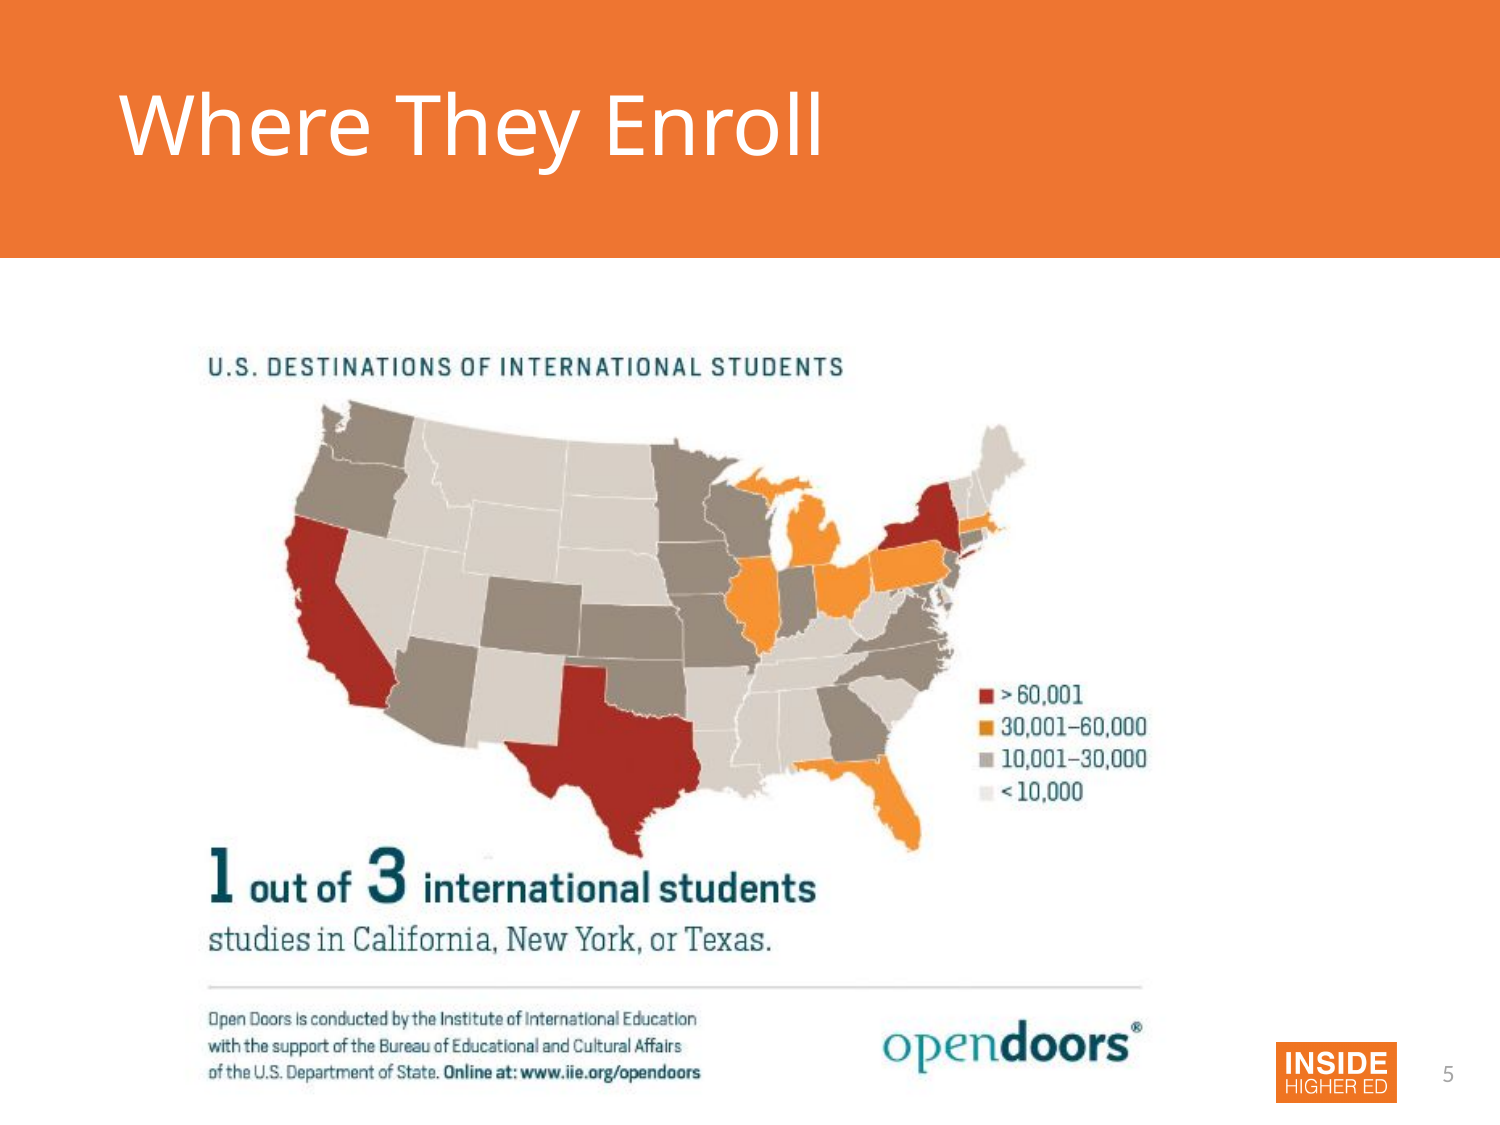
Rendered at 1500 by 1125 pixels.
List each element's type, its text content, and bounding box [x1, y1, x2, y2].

title Where They Enroll [103, 0, 1397, 256]
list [160, 321, 1191, 1109]
picture [1276, 1042, 1397, 1103]
